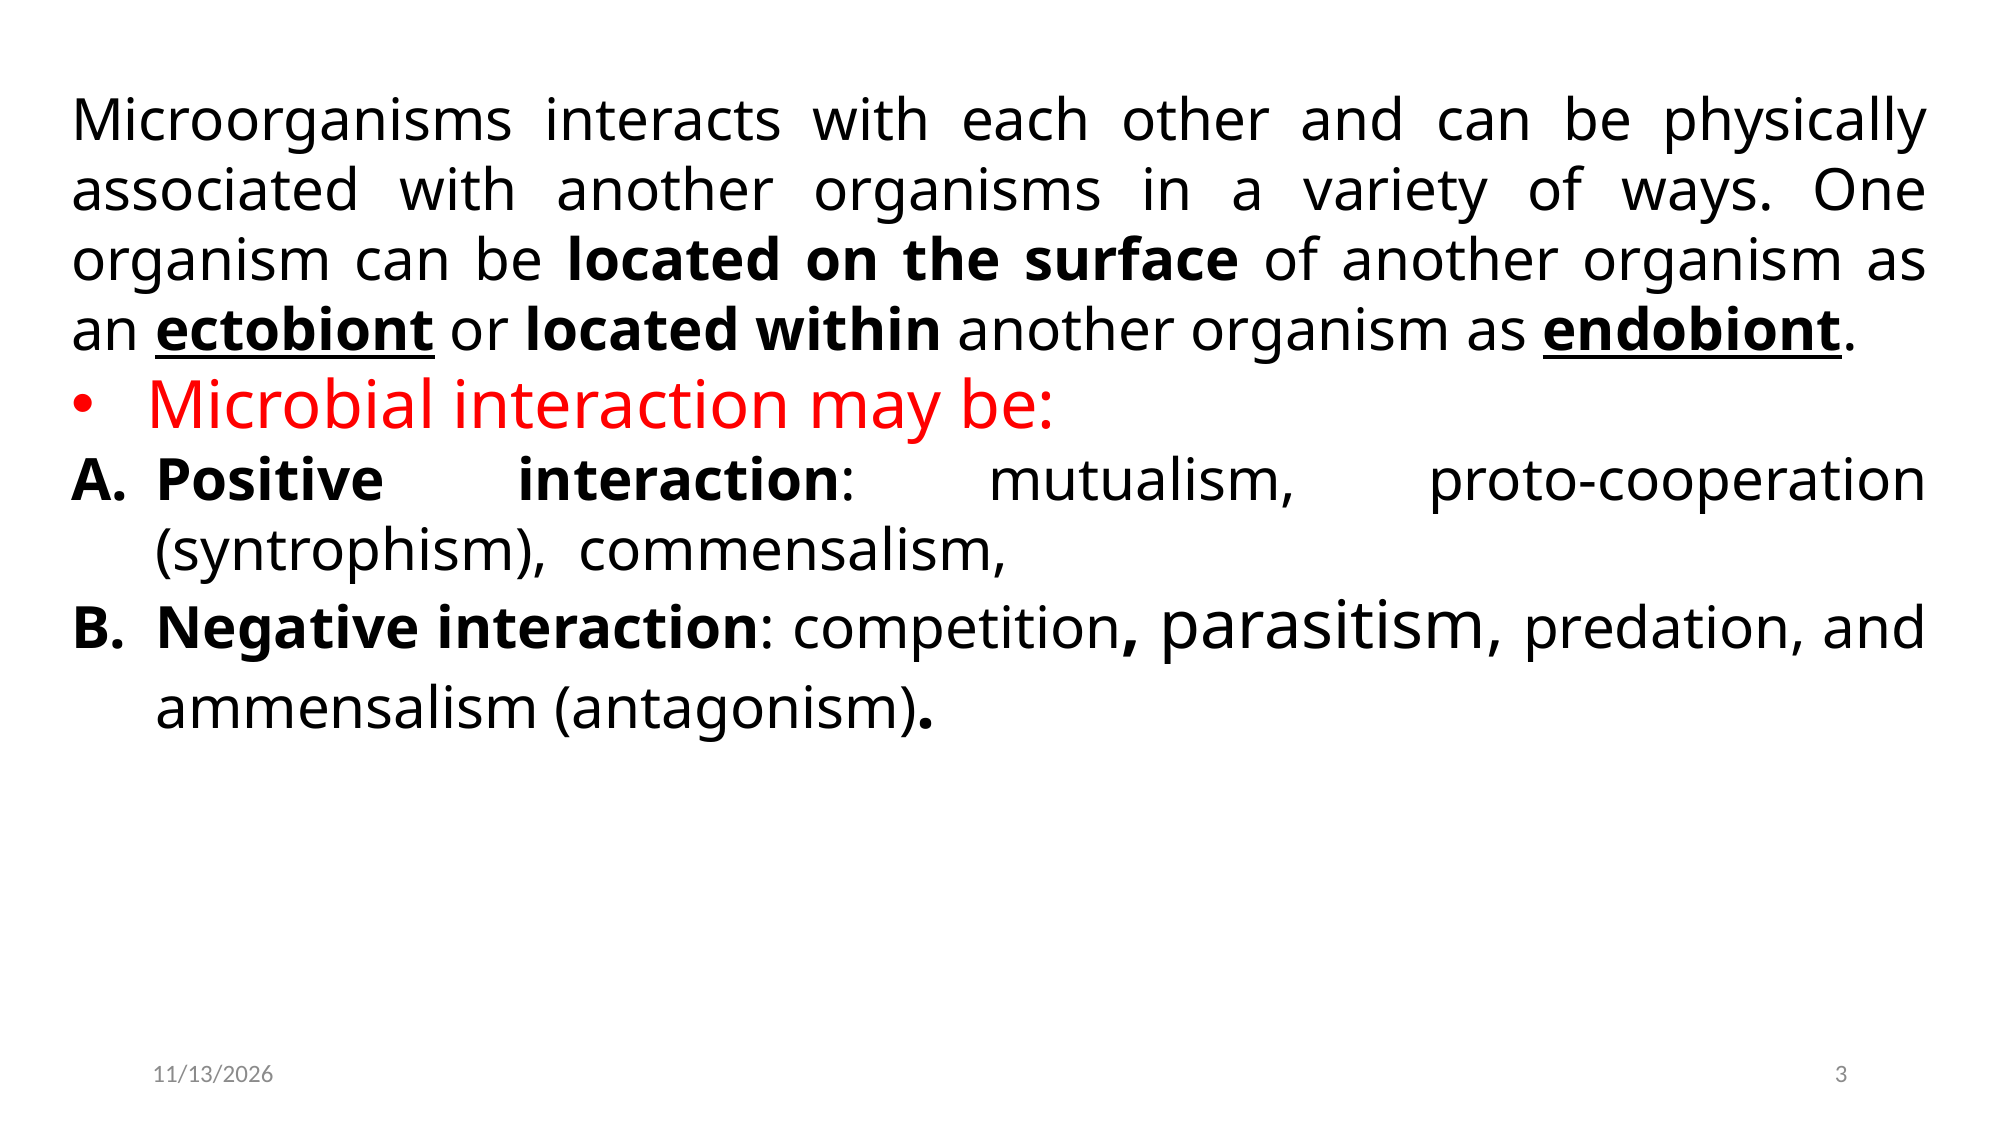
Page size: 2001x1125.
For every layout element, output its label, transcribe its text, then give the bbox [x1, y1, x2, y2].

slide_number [137, 1042, 588, 1103]
text_box Microorganisms interacts with each other and can be physically associated with another organisms in a variety of ways. One organism can be located on the surface of another organism as an ectobiont or located within another organism as endobiont. Microbial interaction may be: Positive interaction: mutualism, proto-cooperation (syntrophism), commensalism, Negative interaction: competition, parasitism, predation, and ammensalism (antagonism). [56, 74, 1942, 935]
slide_number 3 [1412, 1042, 1863, 1103]
